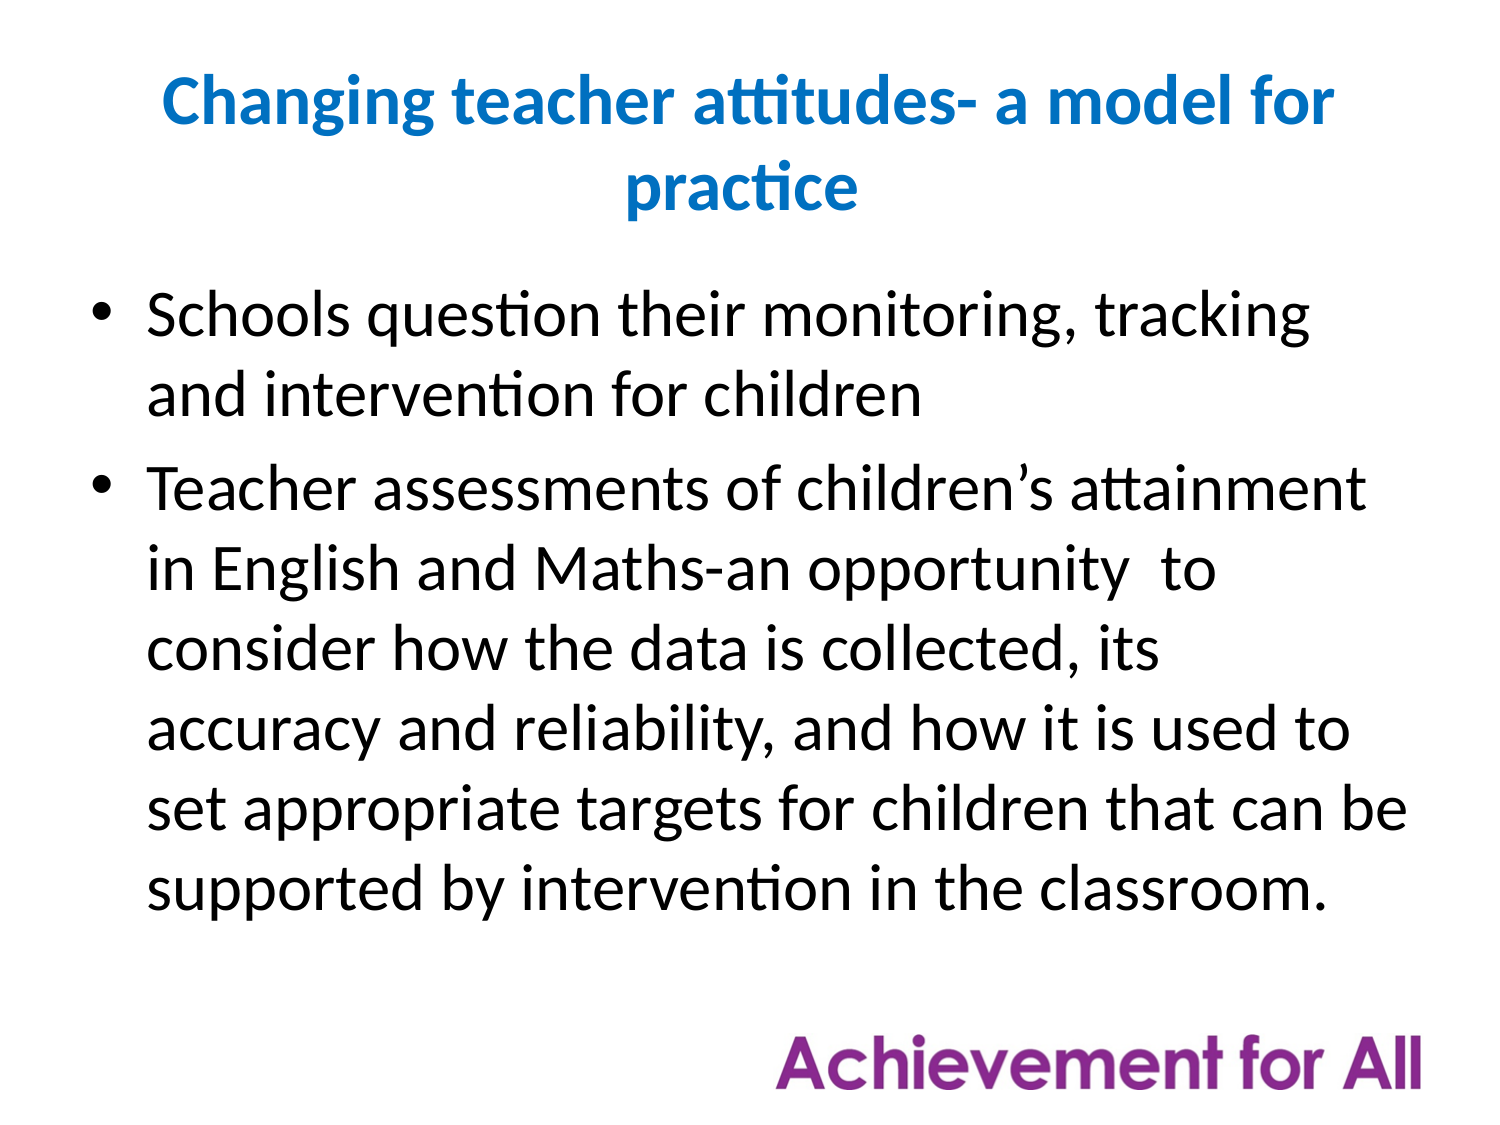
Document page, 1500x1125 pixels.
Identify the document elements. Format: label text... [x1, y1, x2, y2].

list Schools question their monitoring, tracking and intervention for children Teacher assessments of children’s attainment in English and Maths-an opportunity to consider how the data is collected, its accuracy and reliability, and how it is used to set appropriate targets for children that can be supported by intervention in the classroom. [74, 262, 1426, 1006]
title Changing teacher attitudes- a model for practice [74, 44, 1426, 233]
picture [773, 1033, 1424, 1090]
